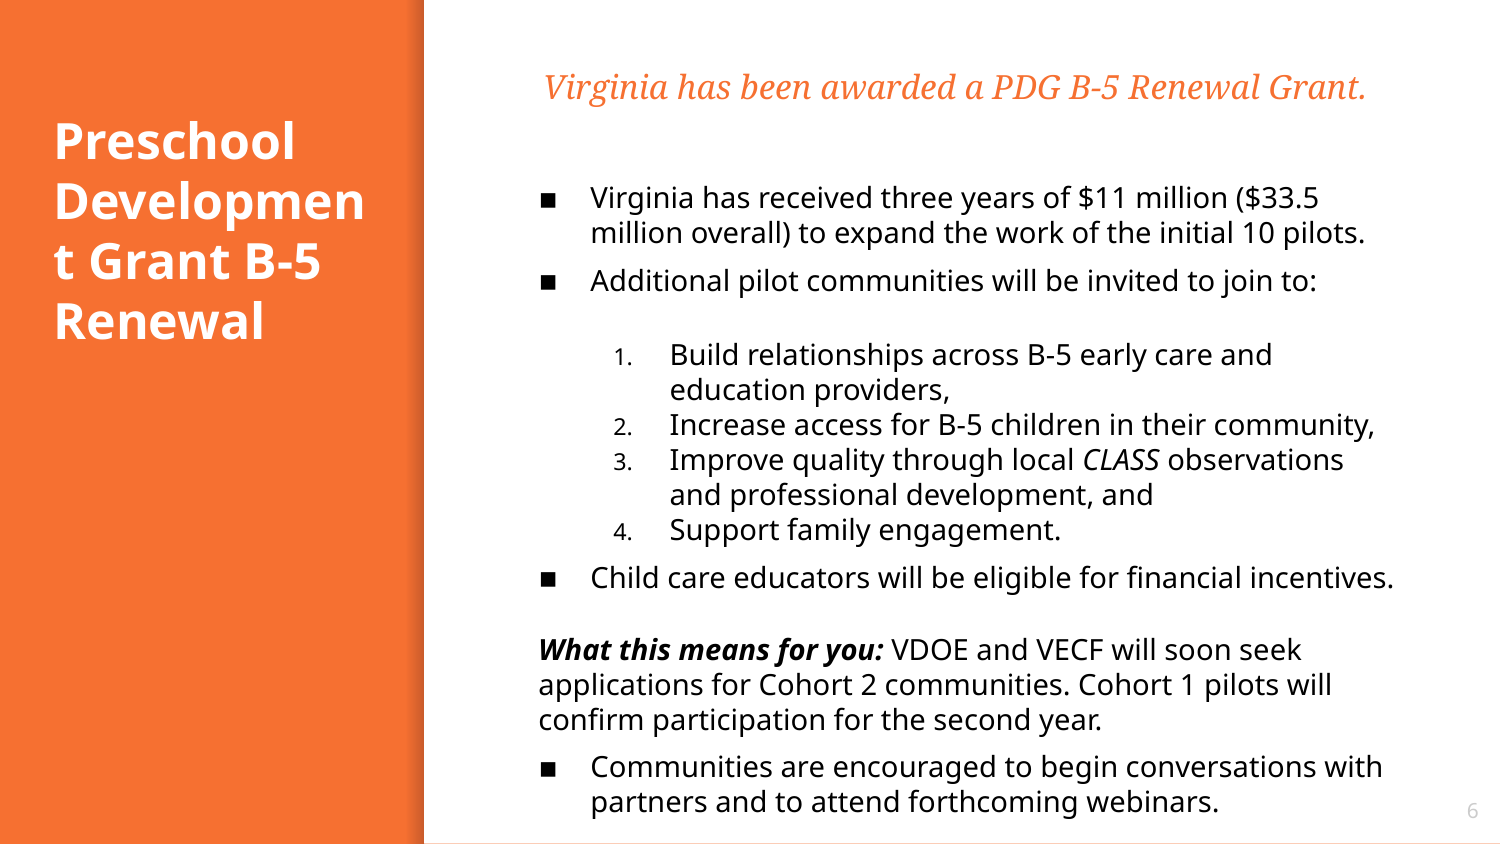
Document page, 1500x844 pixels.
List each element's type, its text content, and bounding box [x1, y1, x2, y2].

slide_number 6 [1403, 779, 1494, 844]
list Virginia has received three years of $11 million ($33.5 million overall) to expand the work of the initial 10 pilots. Additional pilot communities will be invited to join to: Build relationships across B-5 early care and education providers, Increase access for B-5 children in their community, Improve quality through local CLASS observations and professional development, and Support family engagement. Child care educators will be eligible for financial incentives. What this means for you: VDOE and VECF will soon seek applications for Cohort 2 communities. Cohort 1 pilots will confirm participation for the second year. Communities are encouraged to begin conversations with partners and to attend forthcoming webinars. [500, 164, 1419, 682]
list Virginia has been awarded a PDG B-5 Renewal Grant. [506, 45, 1425, 182]
title Preschool Development Grant B-5 Renewal [38, 94, 386, 748]
